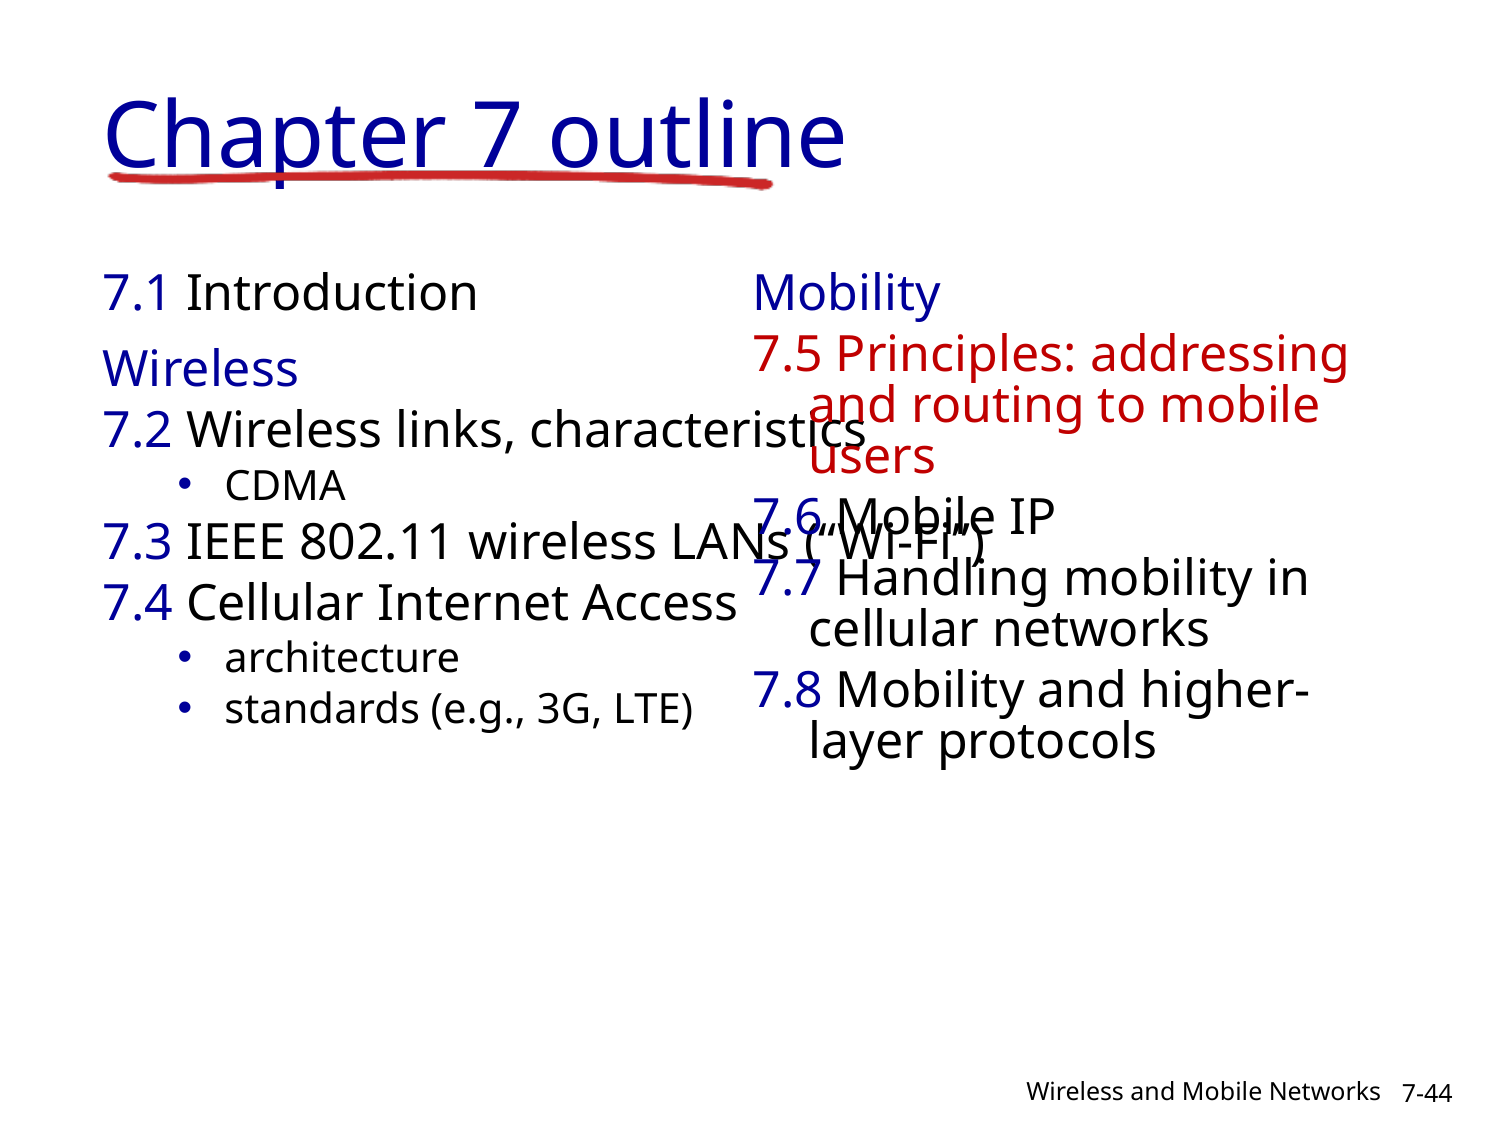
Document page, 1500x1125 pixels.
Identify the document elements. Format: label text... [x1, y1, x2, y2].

list 7.1 Introduction Wireless 7.2 Wireless links, characteristics CDMA 7.3 IEEE 802.11 wireless LANs (“Wi-Fi”) 7.4 Cellular Internet Access architecture standards (e.g., 3G, LTE) [87, 262, 737, 1025]
slide_number 7-44 [1387, 1069, 1500, 1115]
title Chapter 7 outline [87, 37, 1363, 225]
list Mobility 7.5 Principles: addressing and routing to mobile users 7.6 Mobile IP 7.7 Handling mobility in cellular networks 7.8 Mobility and higher-layer protocols [737, 262, 1403, 1025]
picture [105, 166, 781, 196]
footer Wireless and Mobile Networks [960, 1067, 1404, 1110]
